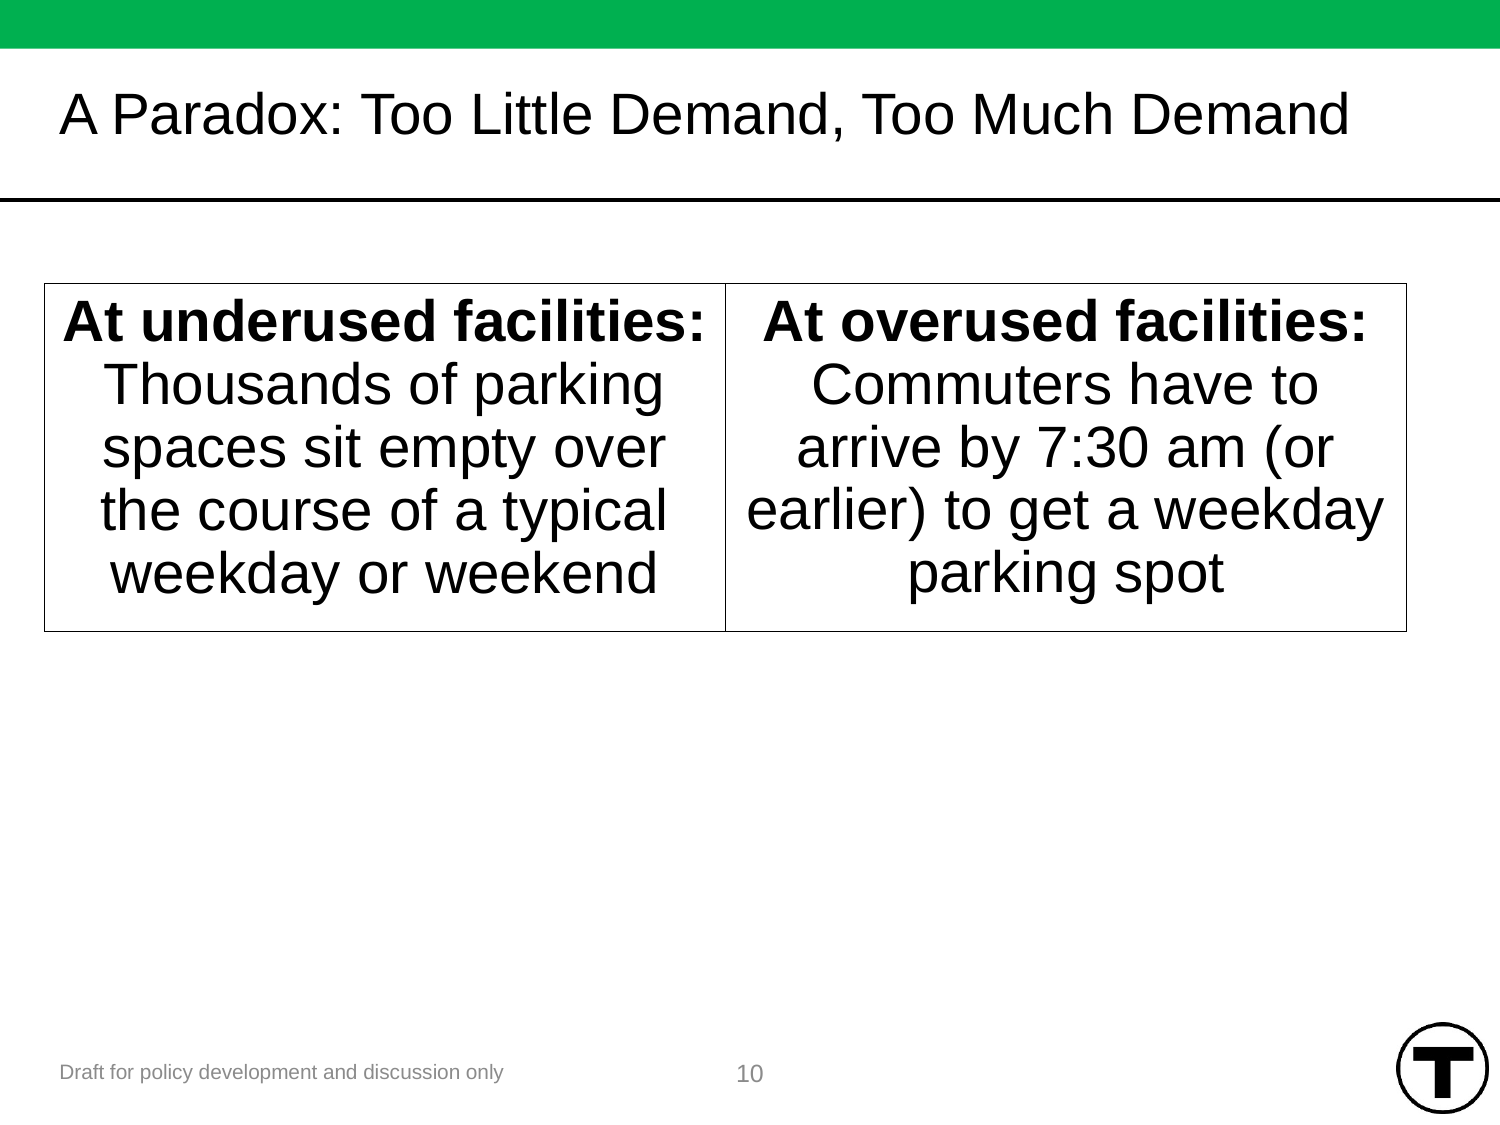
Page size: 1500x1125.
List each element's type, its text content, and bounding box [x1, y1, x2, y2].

text_box At overused facilities: Commuters have to arrive by 7:30 am (or earlier) to get a weekday parking spot [725, 283, 1407, 632]
title A Paradox: Too Little Demand, Too Much Demand [44, 59, 1500, 173]
list At underused facilities: Thousands of parking spaces sit empty over the course of a typical weekday or weekend [44, 283, 725, 632]
slide_number 10 [581, 1042, 919, 1103]
picture [1396, 1022, 1489, 1114]
